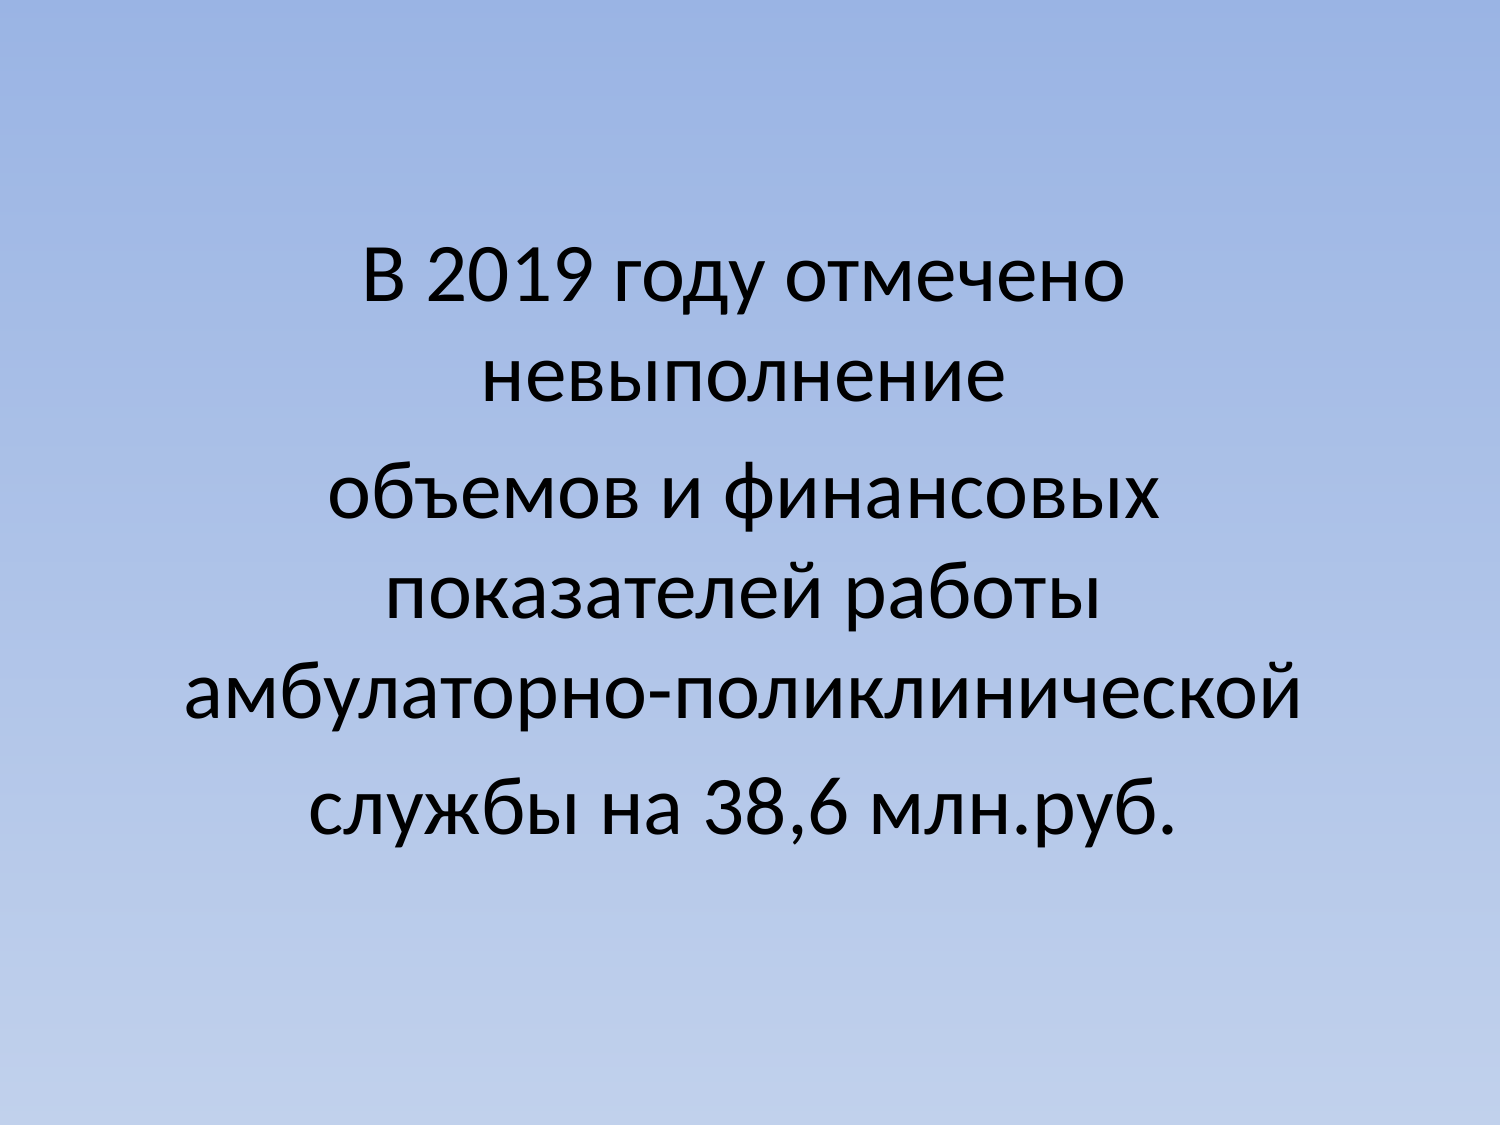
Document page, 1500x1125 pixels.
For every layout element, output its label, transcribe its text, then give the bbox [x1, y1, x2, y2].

subtitle В 2019 году отмечено невыполнение объемов и финансовых показателей работы амбулаторно-поликлинической службы на 38,6 млн.руб. [117, 210, 1372, 692]
